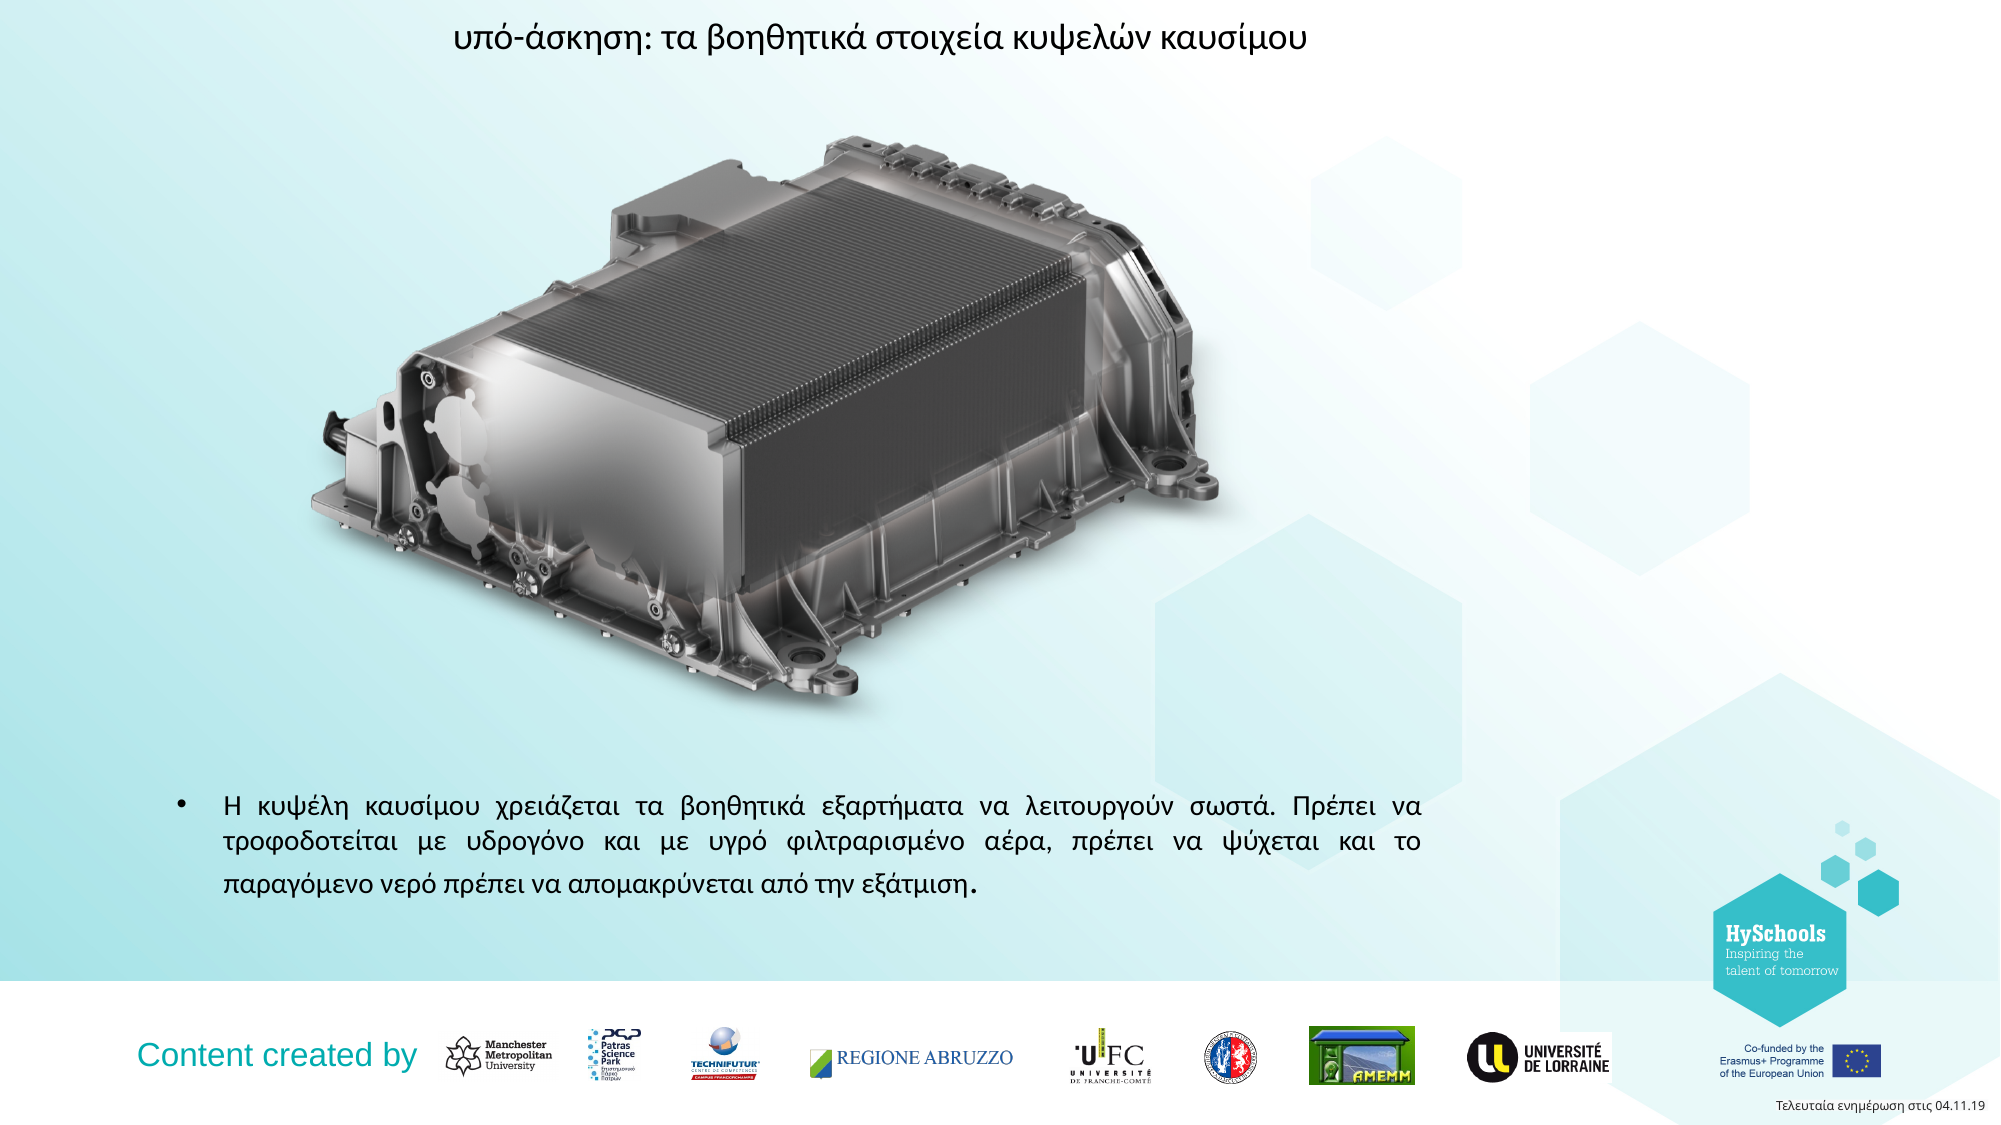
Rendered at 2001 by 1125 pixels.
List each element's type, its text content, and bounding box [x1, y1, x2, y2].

text_box Η κυψέλη καυσίμου χρειάζεται τα βοηθητικά εξαρτήματα να λειτουργούν σωστά. Πρέπει να τροφοδοτείται με υδρογόνο και με υγρό φιλτραρισμένο αέρα, πρέπει να ψύχεται και το παραγόμενο νερό πρέπει να απομακρύνεται από την εξάτμιση. [161, 778, 1438, 909]
text_box Τελευταία ενημέρωση στις 04.11.19 [1776, 1099, 1989, 1111]
picture [0, 0, 2000, 1125]
text_box υπό-άσκηση: τα βοηθητικά στοιχεία κυψελών καυσίμου [438, 4, 1363, 65]
